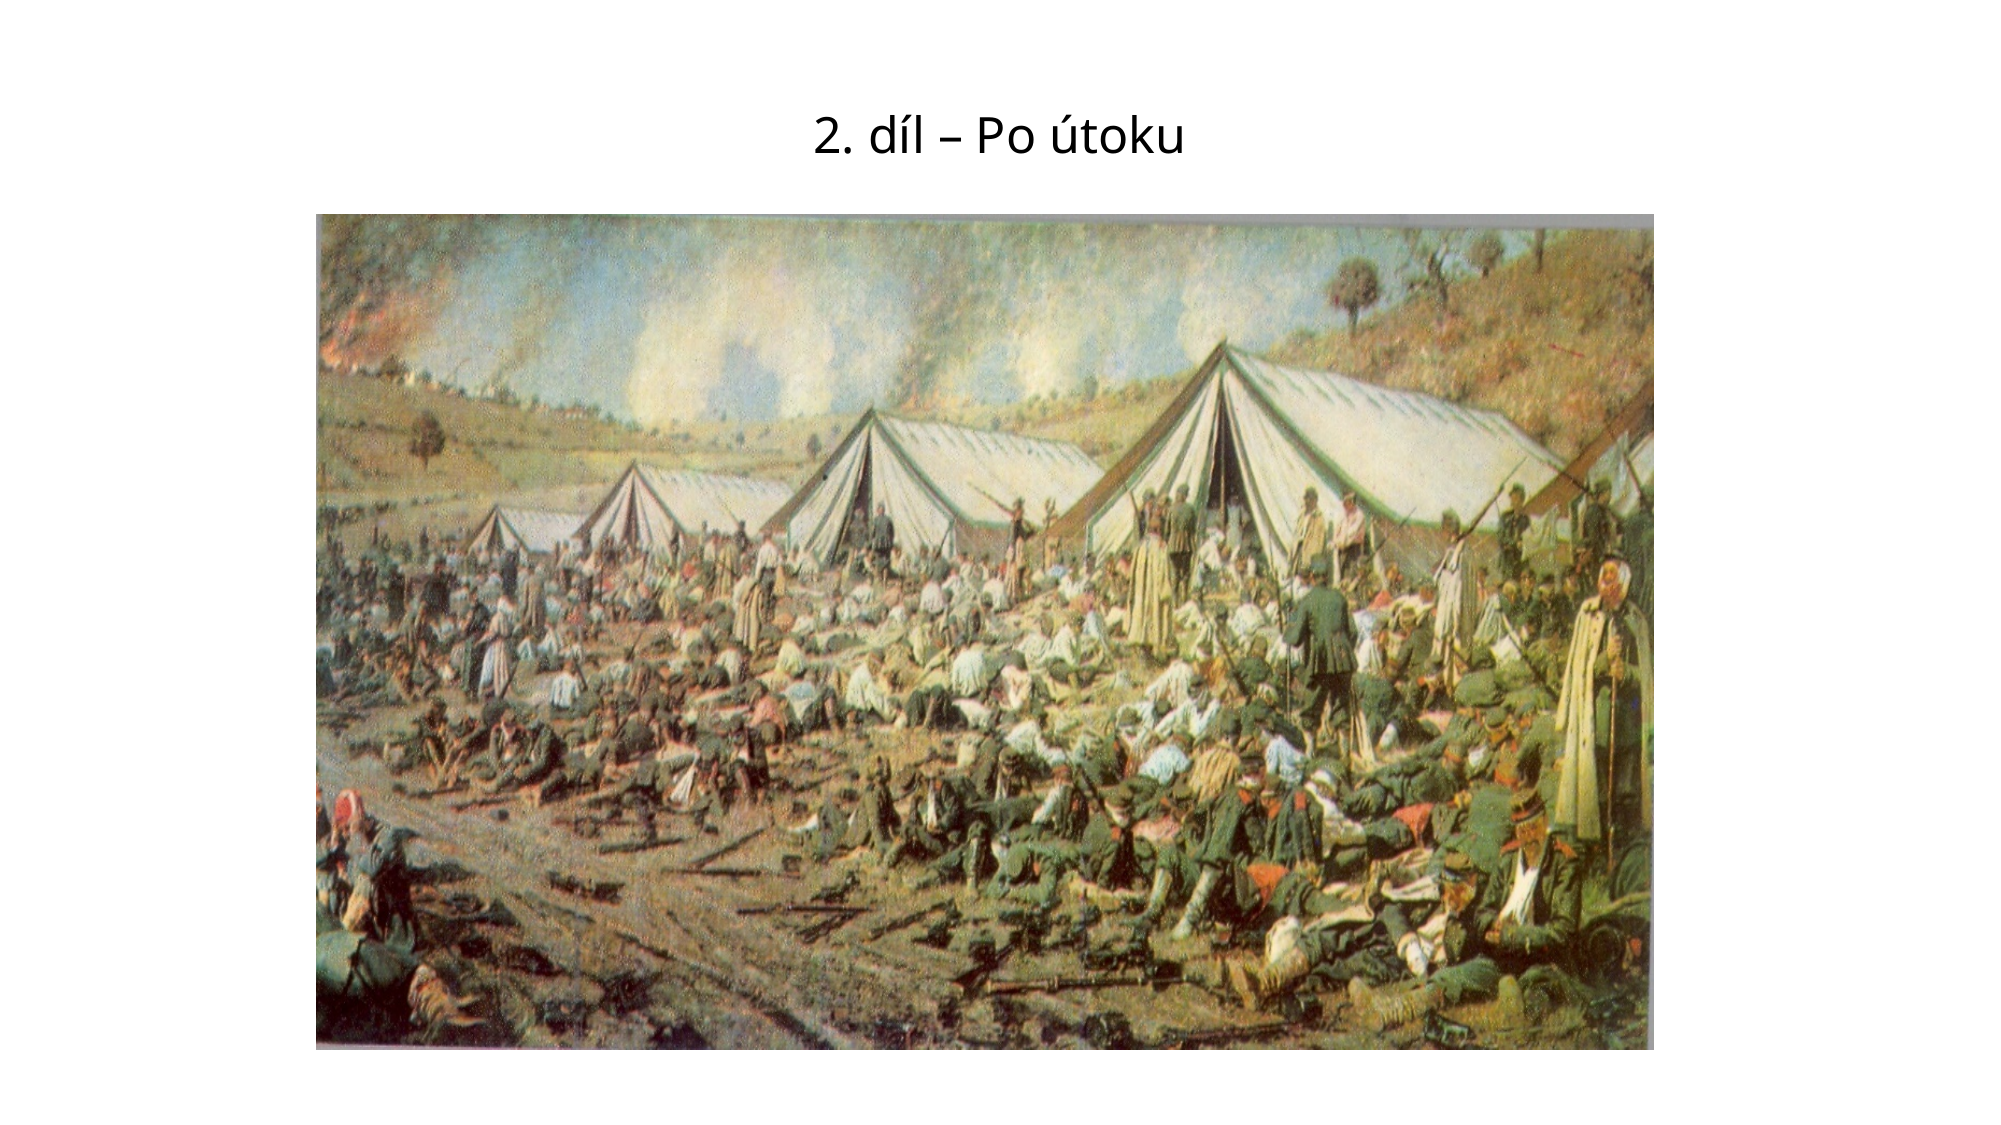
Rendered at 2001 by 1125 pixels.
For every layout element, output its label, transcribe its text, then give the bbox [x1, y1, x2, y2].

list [316, 214, 1654, 1050]
title 2. díl – Po útoku [137, 59, 1863, 215]
